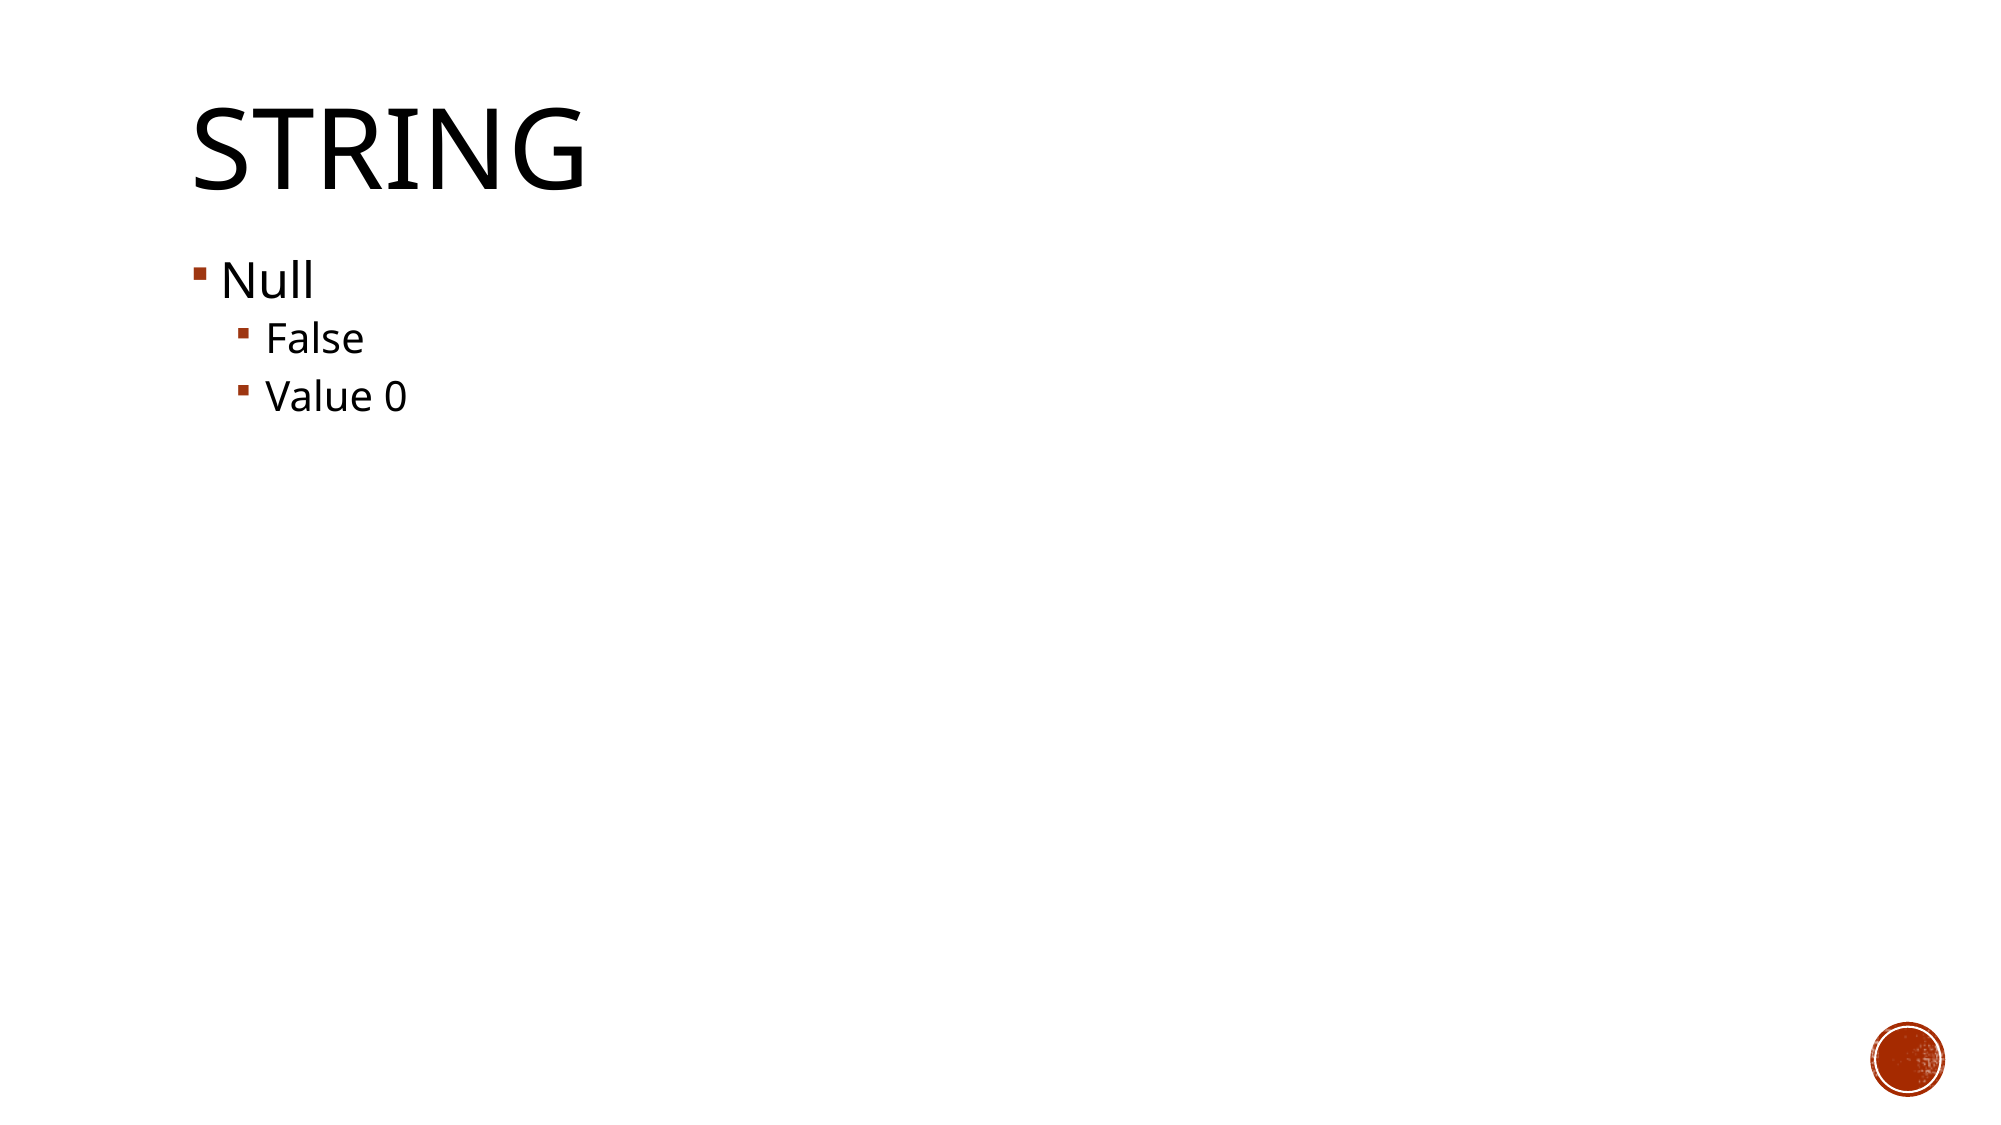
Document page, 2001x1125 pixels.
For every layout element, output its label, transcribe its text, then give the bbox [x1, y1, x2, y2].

title String [175, 79, 1826, 228]
list Null False Value 0 [175, 247, 1826, 1013]
